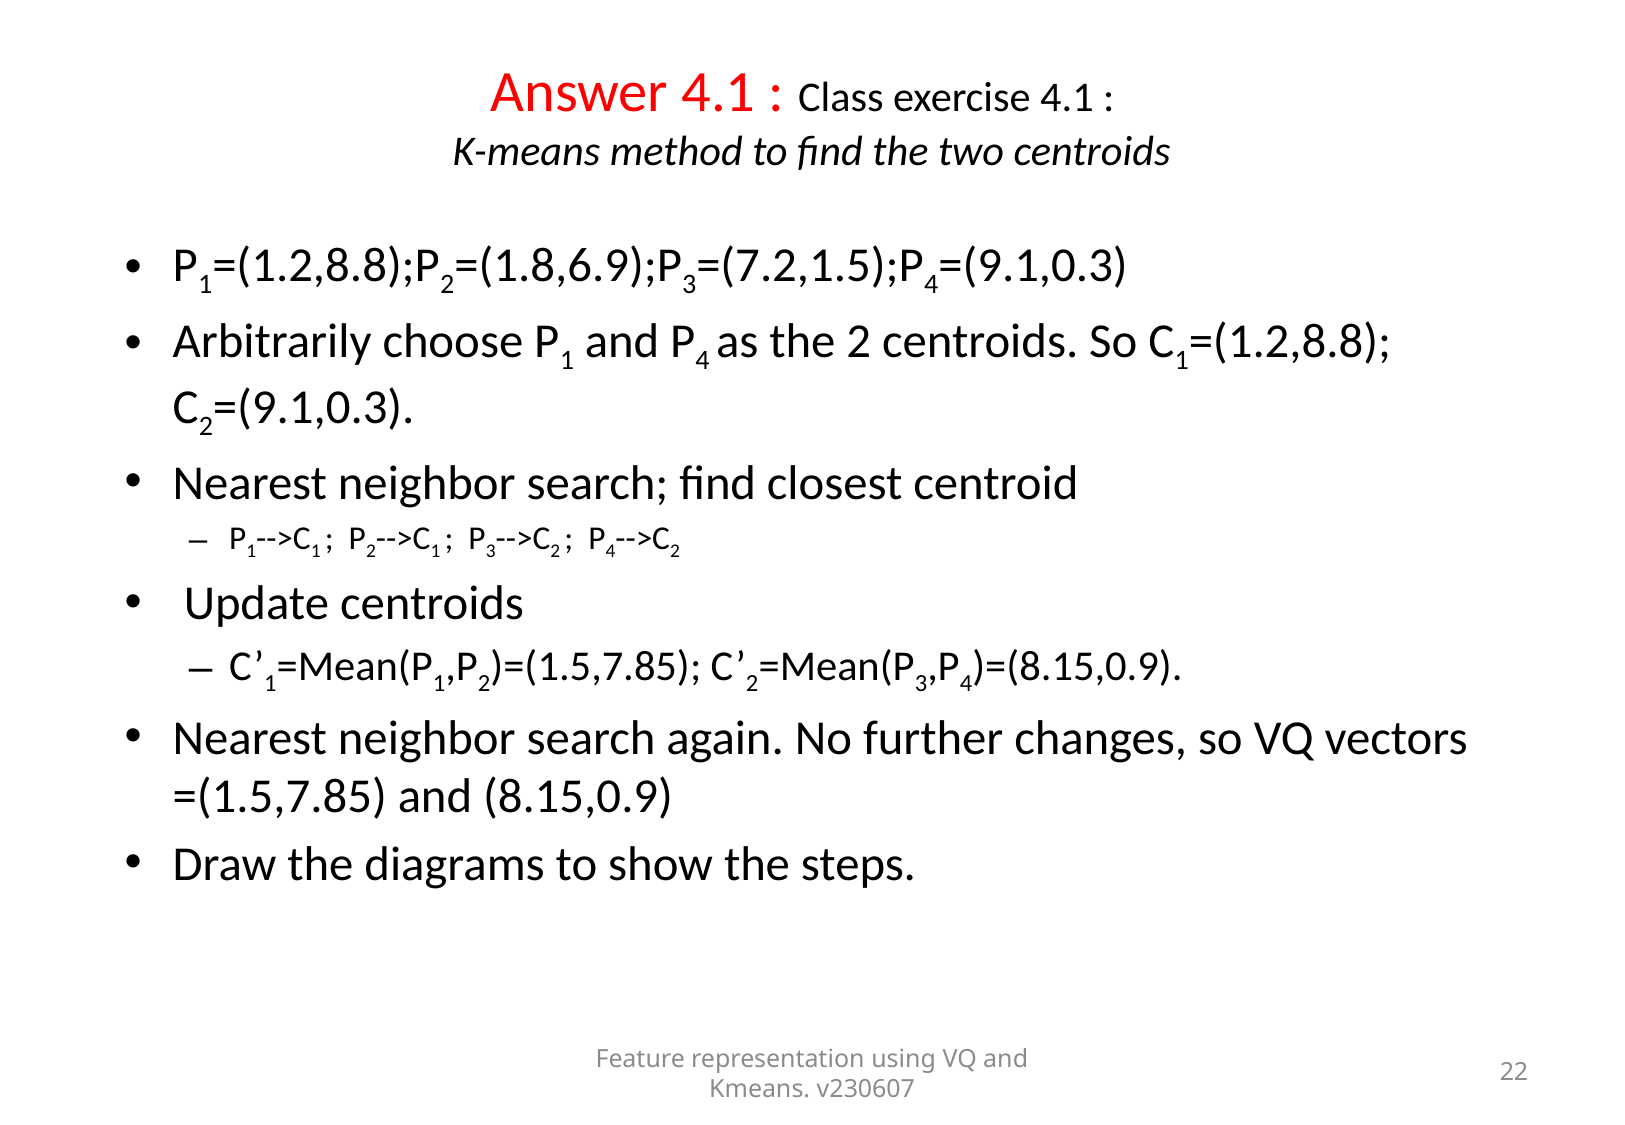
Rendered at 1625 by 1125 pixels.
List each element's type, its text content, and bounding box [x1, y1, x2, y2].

list P1=(1.2,8.8);P2=(1.8,6.9);P3=(7.2,1.5);P4=(9.1,0.3) Arbitrarily choose P1 and P4 as the 2 centroids. So C1=(1.2,8.8); C2=(9.1,0.3). Nearest neighbor search; find closest centroid P1-->C1 ; P2-->C1 ; P3-->C2 ; P4-->C2 Update centroids C’1=Mean(P1,P2)=(1.5,7.85); C’2=Mean(P3,P4)=(8.15,0.9). Nearest neighbor search again. No further changes, so VQ vectors =(1.5,7.85) and (8.15,0.9) Draw the diagrams to show the steps. [109, 224, 1491, 900]
footer Feature representation using VQ and Kmeans. v230607 [555, 1042, 1070, 1103]
title Answer 4.1 : Class exercise 4.1 : K-means method to find the two centroids [81, 45, 1544, 233]
slide_number 22 [1164, 1042, 1544, 1103]
